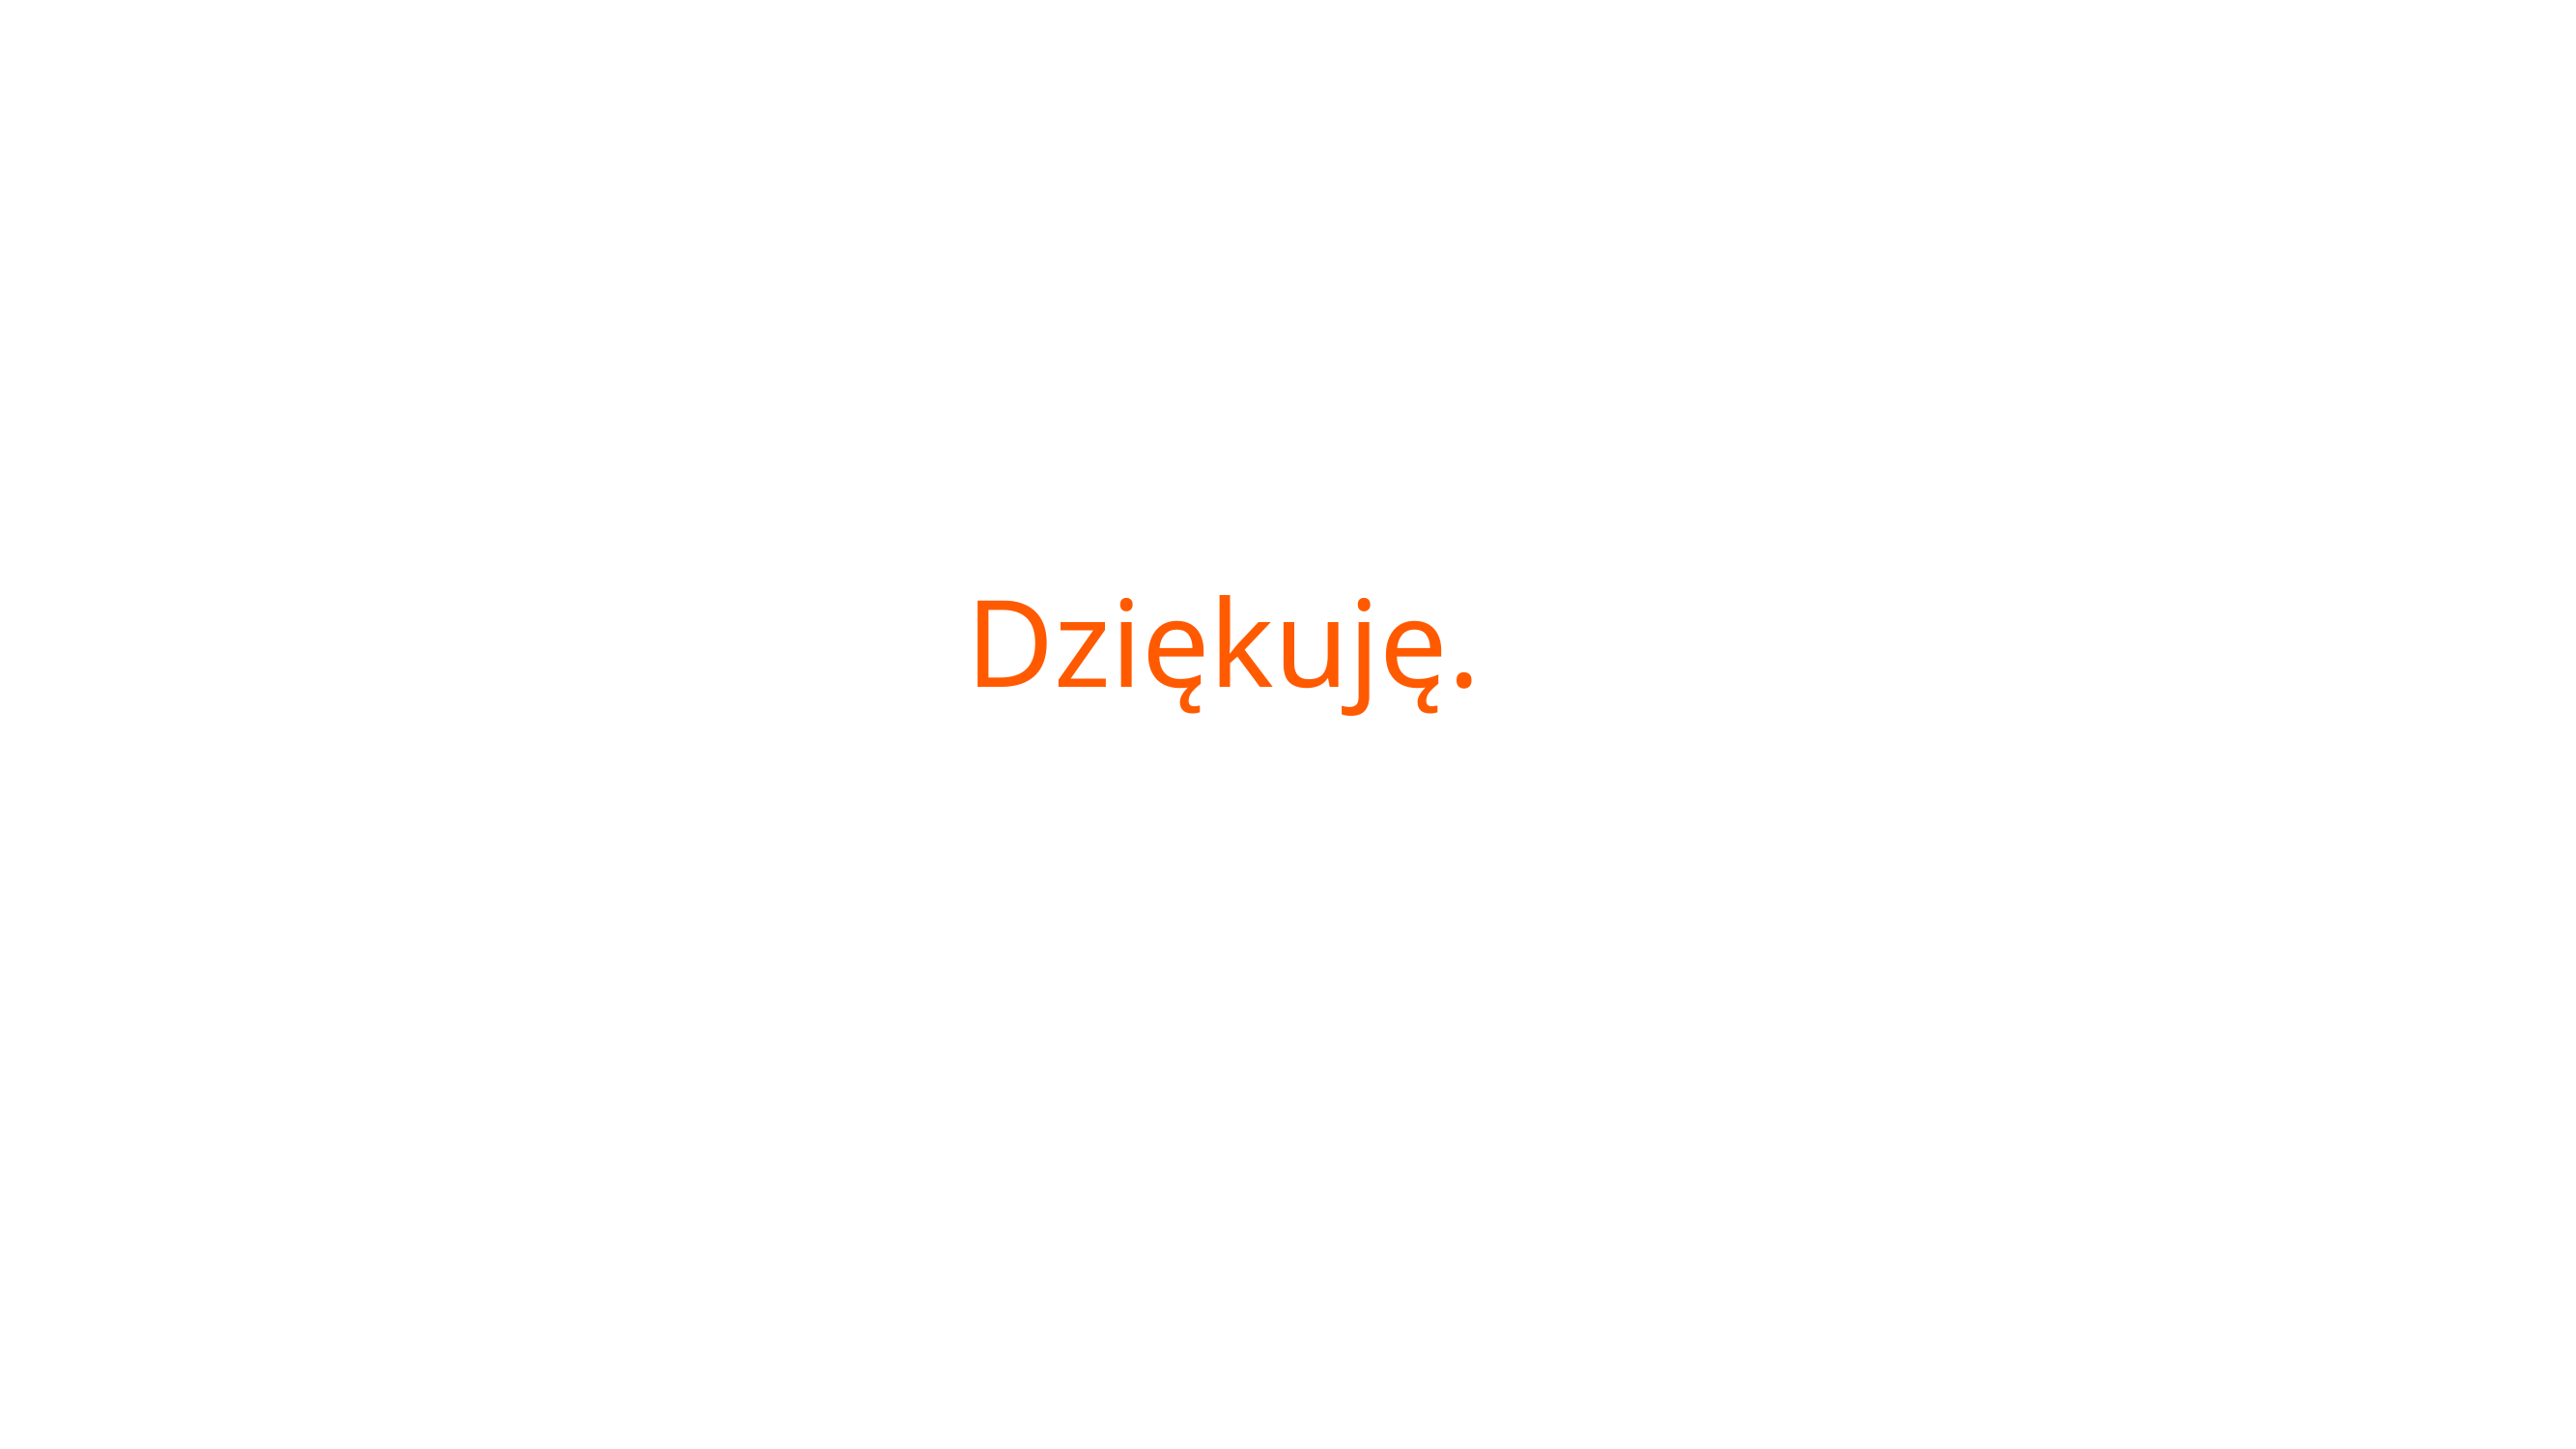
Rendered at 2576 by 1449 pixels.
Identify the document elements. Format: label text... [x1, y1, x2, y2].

title Dziękuję. [135, 546, 2312, 733]
